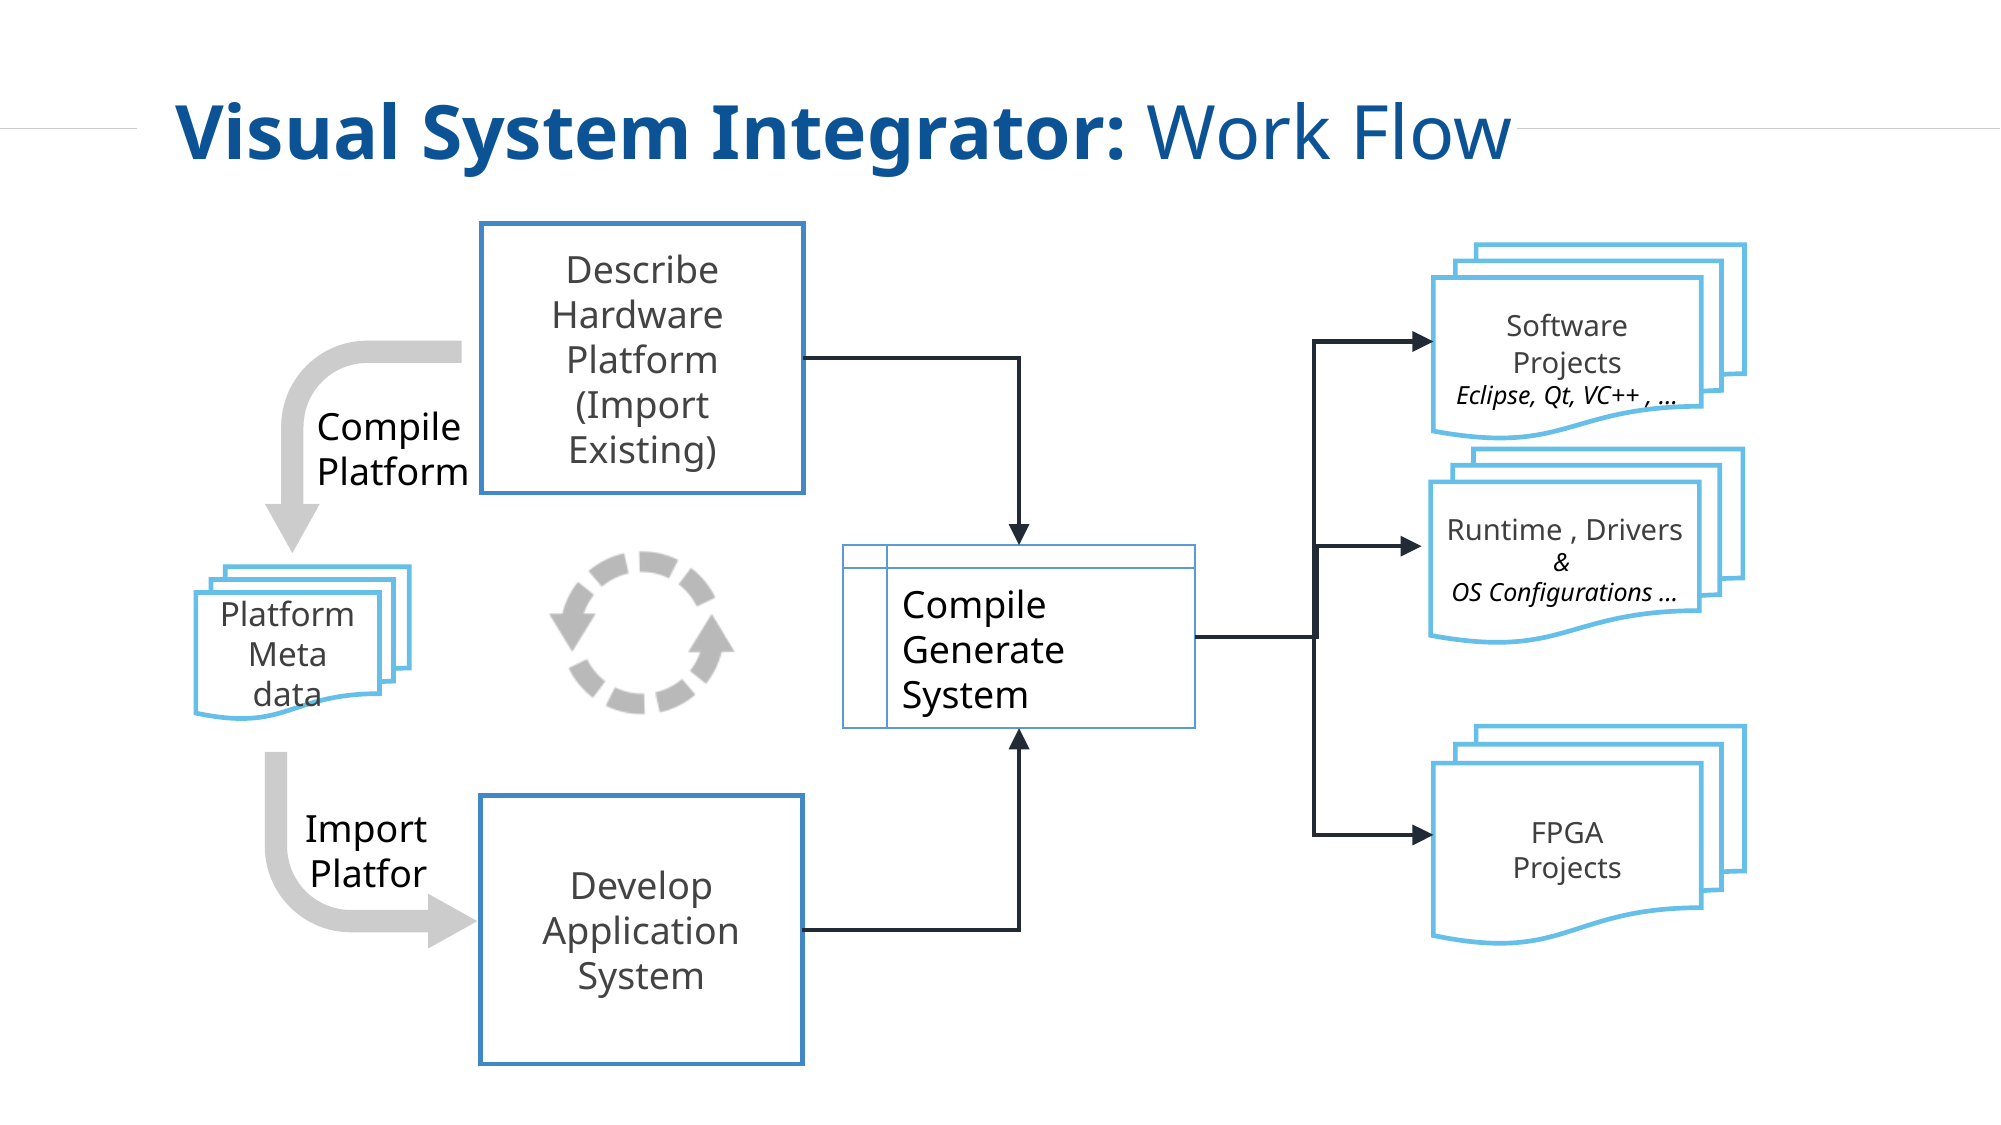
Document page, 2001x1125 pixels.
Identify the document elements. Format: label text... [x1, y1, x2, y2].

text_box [803, 358, 1020, 546]
text_box Compile Generate System [842, 544, 1195, 729]
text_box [1195, 636, 1434, 835]
text_box [264, 340, 462, 554]
text_box Import Platform [288, 797, 443, 873]
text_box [802, 728, 1020, 930]
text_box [1212, 546, 1422, 637]
picture [538, 544, 766, 745]
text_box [1195, 341, 1434, 636]
title Visual System Integrator: Work Flow [137, 71, 1551, 187]
text_box Compile Platform [301, 395, 503, 472]
text_box Describe Hardware Platform (Import Existing) [481, 223, 804, 494]
text_box Develop Application System [480, 795, 803, 1065]
text_box Platform Meta data [195, 566, 410, 719]
text_box [264, 751, 478, 949]
text_box Runtime , Drivers & OS Configurations … [1434, 448, 1743, 643]
text_box Software Projects Eclipse, Qt, VC++ , … [1433, 244, 1745, 438]
text_box FPGA Projects [1433, 726, 1745, 944]
text_box [1434, 607, 1816, 714]
